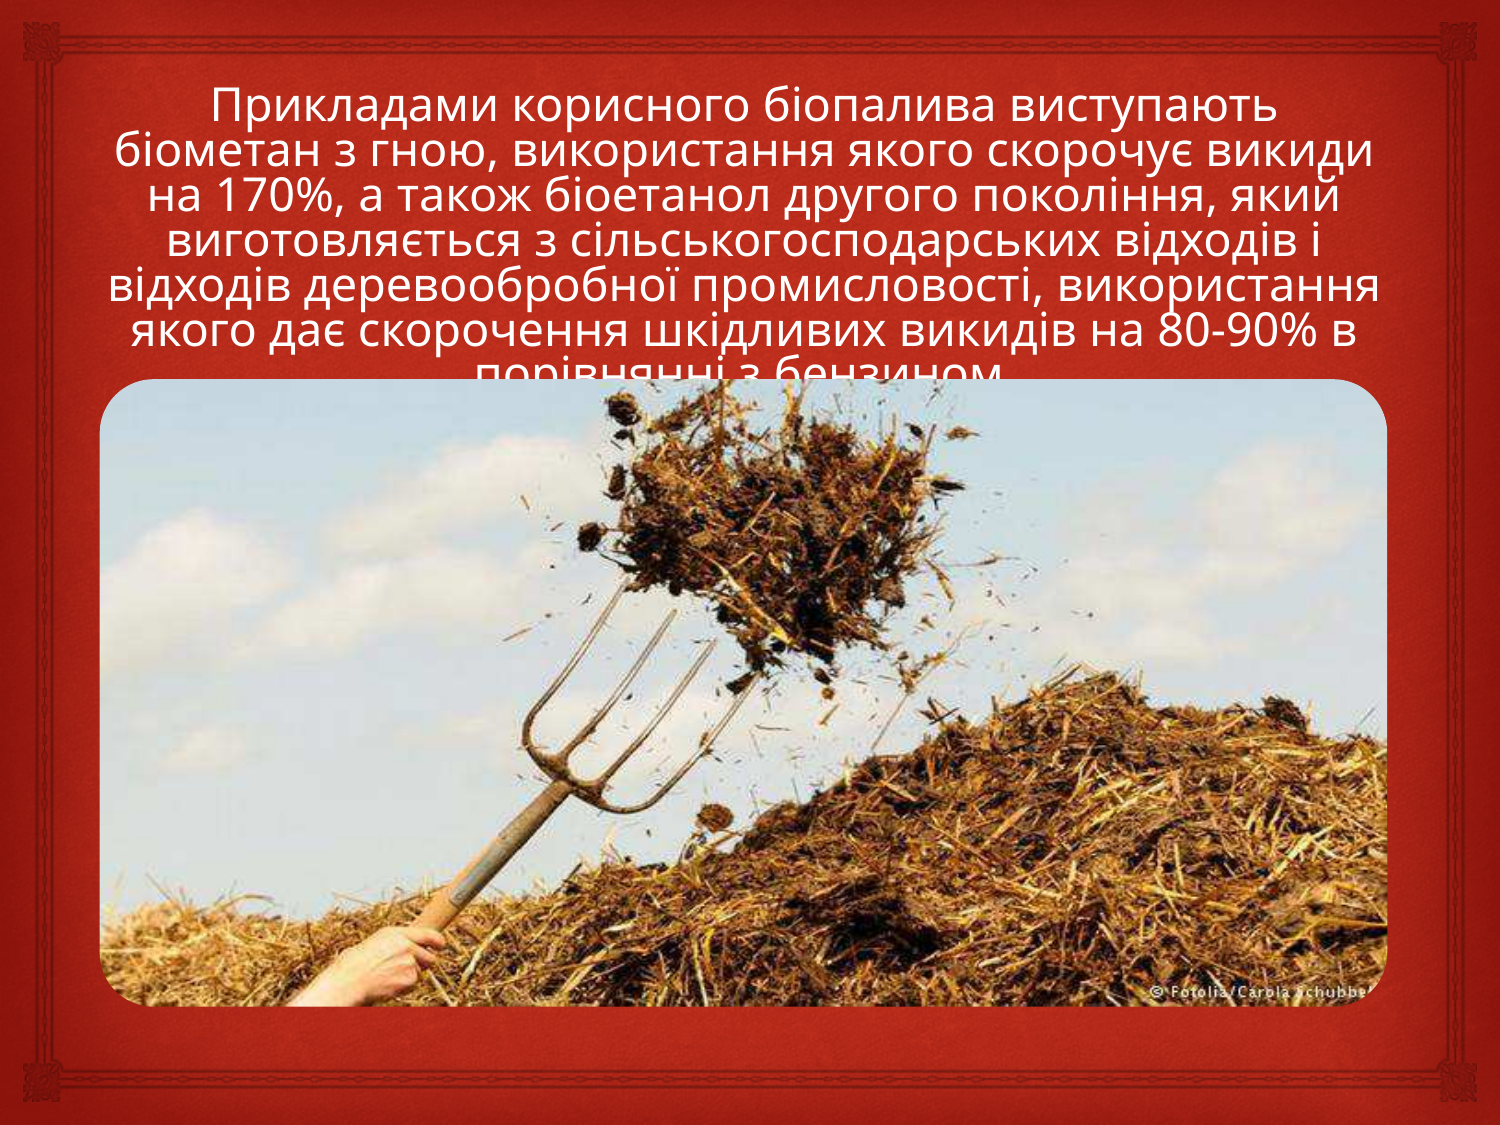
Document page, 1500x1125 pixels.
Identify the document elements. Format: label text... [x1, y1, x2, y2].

picture [0, 0, 1500, 1125]
subtitle Прикладами корисного біопалива виступають біометан з гною, використання якого скорочує викиди на 170%, а також біоетанол другого покоління, який виготовляється з сільськогосподарських відходів і відходів деревообробної промисловості, використання якого дає скорочення шкідливих викидів на 80-90% в порівнянні з бензином. [88, 78, 1400, 409]
